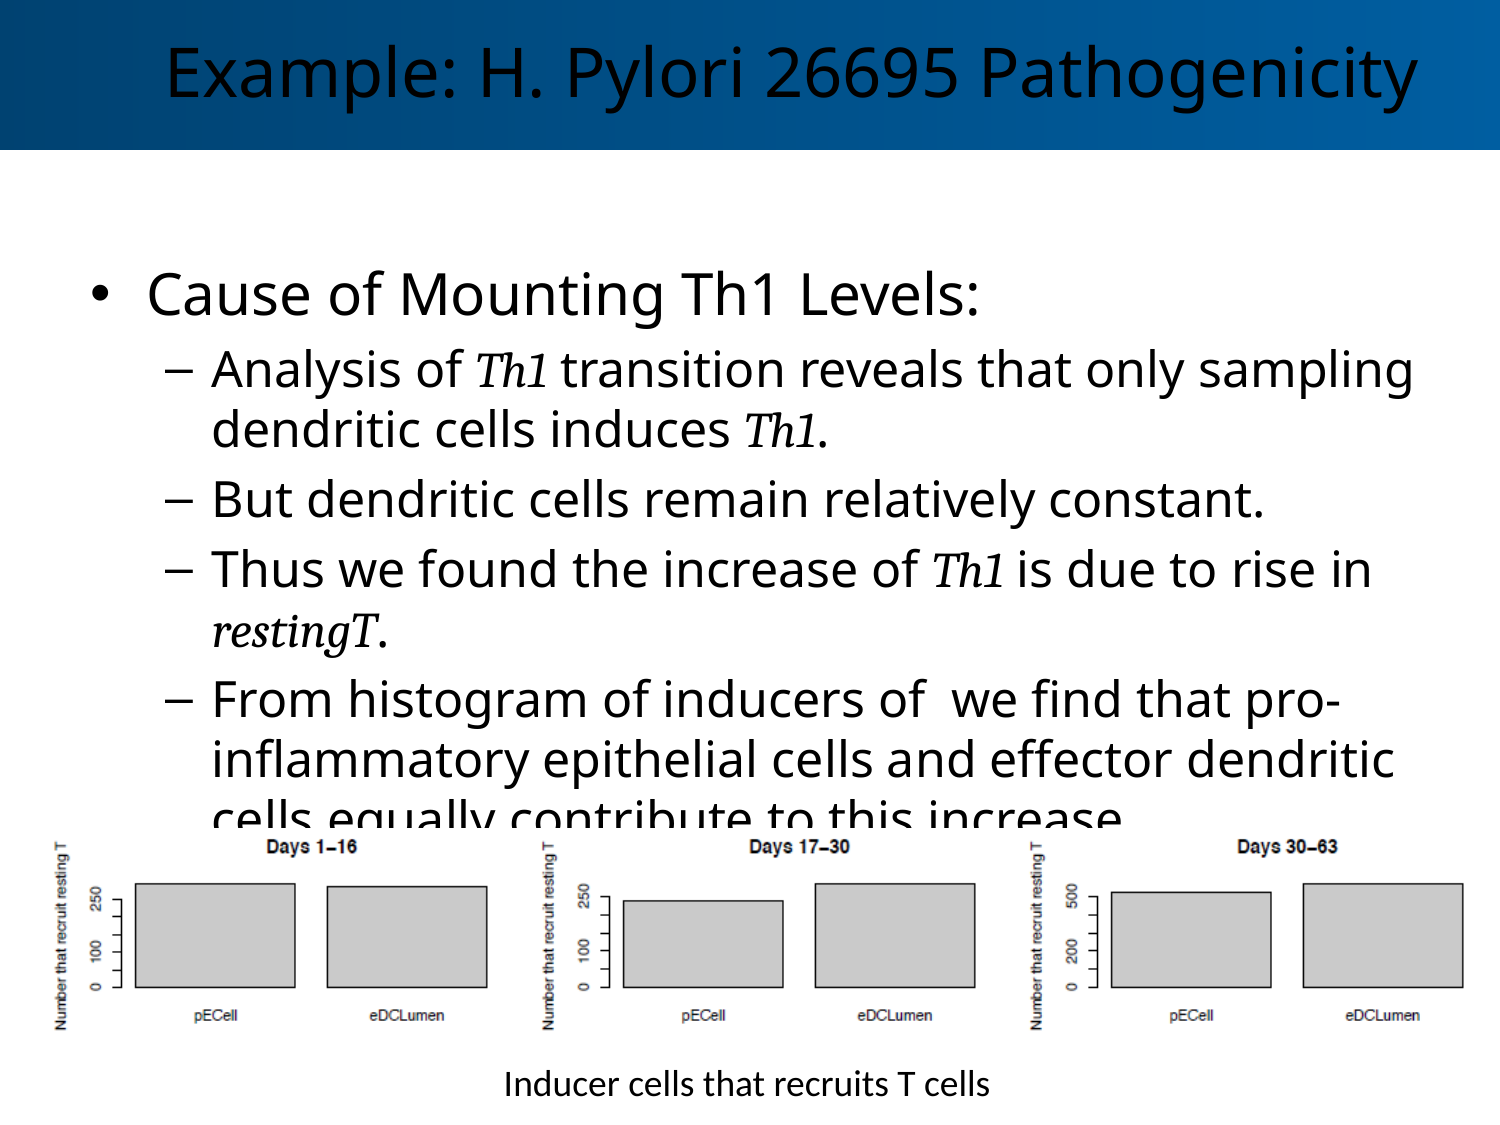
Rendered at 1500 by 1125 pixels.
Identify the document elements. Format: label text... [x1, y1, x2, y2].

title Example: H. Pylori 26695 Pathogenicity [50, 0, 1435, 140]
text_box Inducer cells that recruits T cells [488, 1051, 1006, 1112]
picture [42, 828, 1476, 1038]
